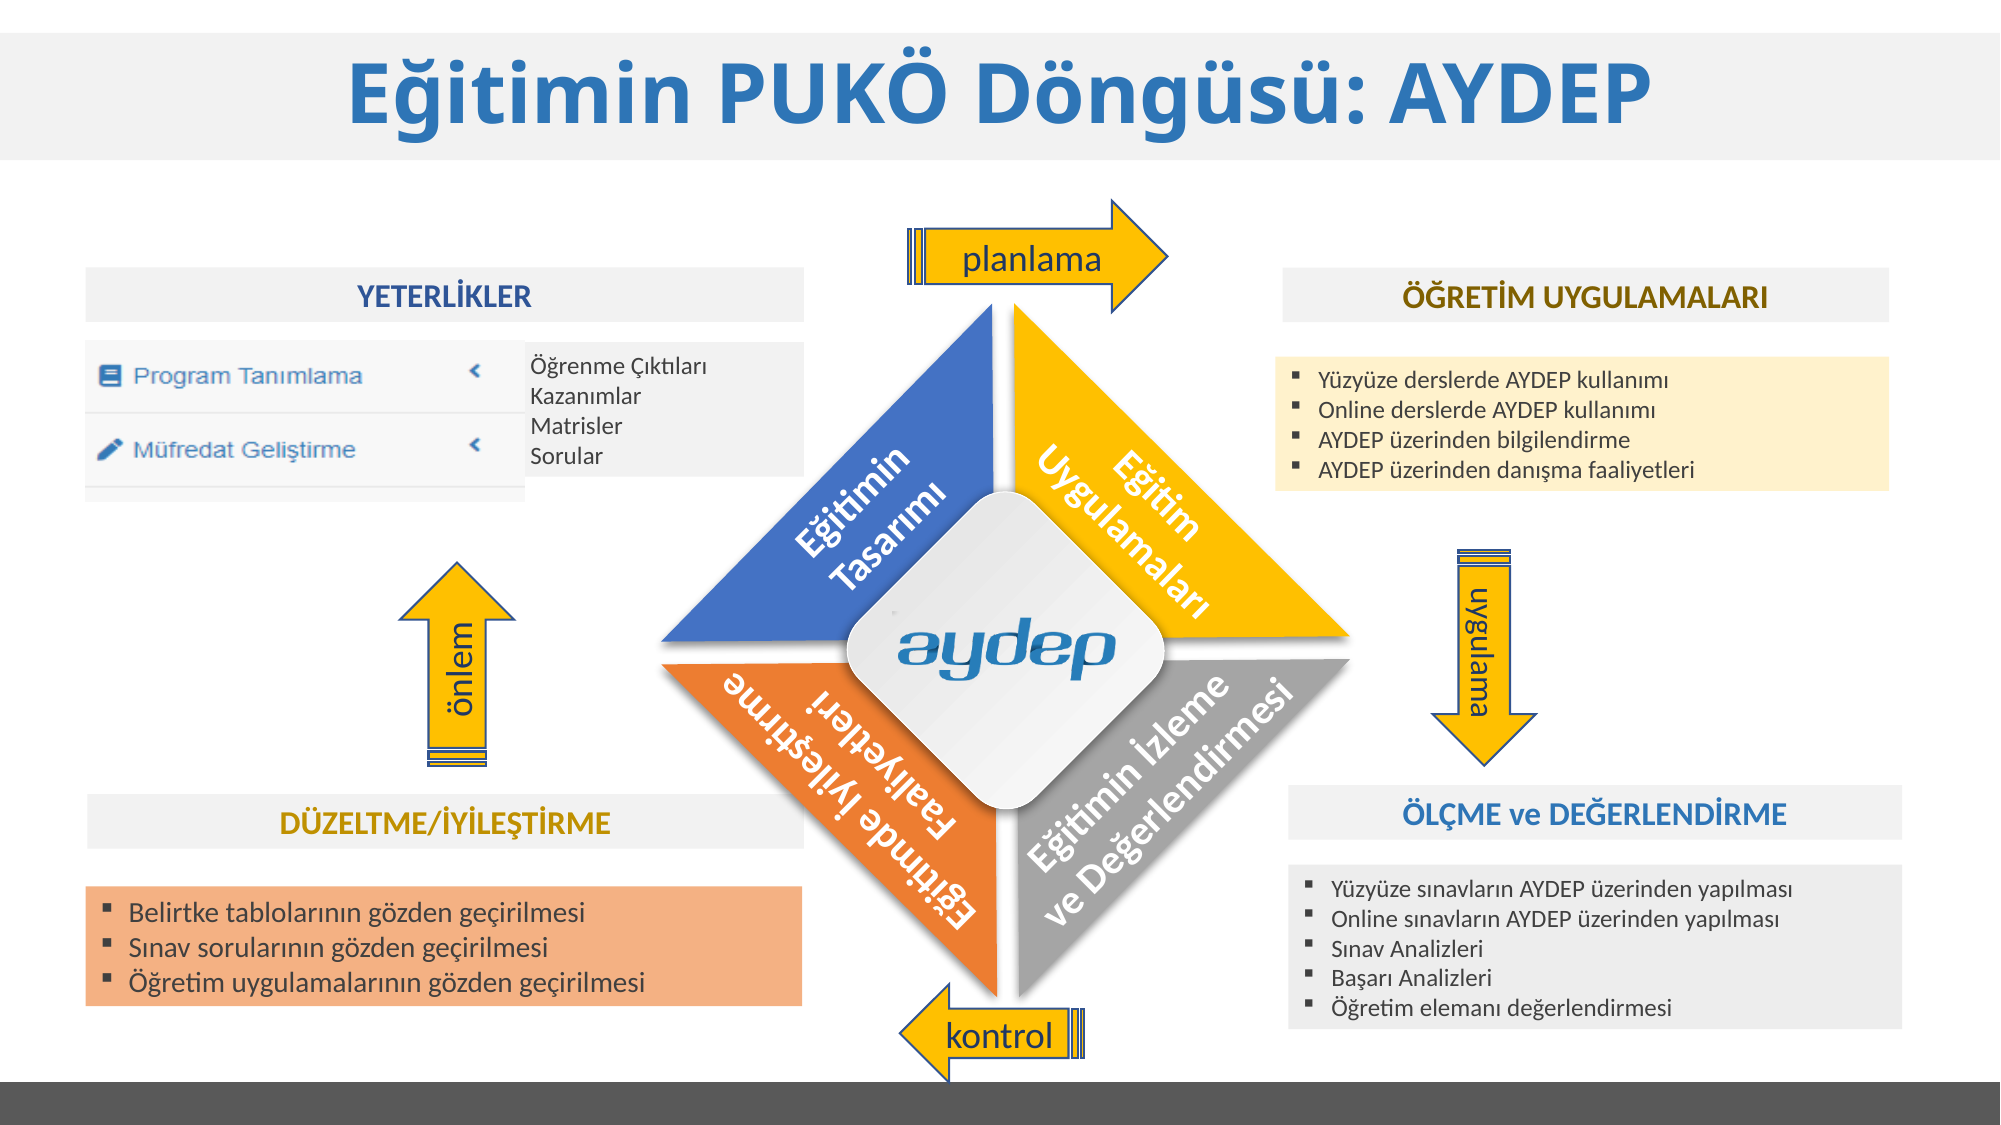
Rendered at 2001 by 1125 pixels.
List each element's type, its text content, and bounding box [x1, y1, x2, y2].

text_box uygulama [1430, 555, 1539, 768]
text_box planlama [914, 228, 923, 285]
text_box kontrol [898, 999, 1070, 1086]
title Eğitimin PUKÖ Döngüsü: AYDEP [0, 32, 2000, 161]
text_box önlem [427, 761, 487, 767]
text_box kontrol [1080, 1008, 1085, 1059]
picture [892, 611, 1116, 681]
text_box kontrol [1071, 1008, 1079, 1059]
text_box önlem [397, 561, 517, 749]
text_box planlama [907, 228, 912, 285]
text_box uygulama [1457, 549, 1511, 554]
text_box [659, 301, 1352, 999]
text_box önlem [427, 750, 487, 760]
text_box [1288, 784, 1903, 1049]
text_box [85, 793, 804, 1064]
picture [85, 340, 525, 502]
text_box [1275, 267, 1890, 518]
text_box planlama [924, 198, 1169, 301]
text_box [85, 266, 804, 502]
